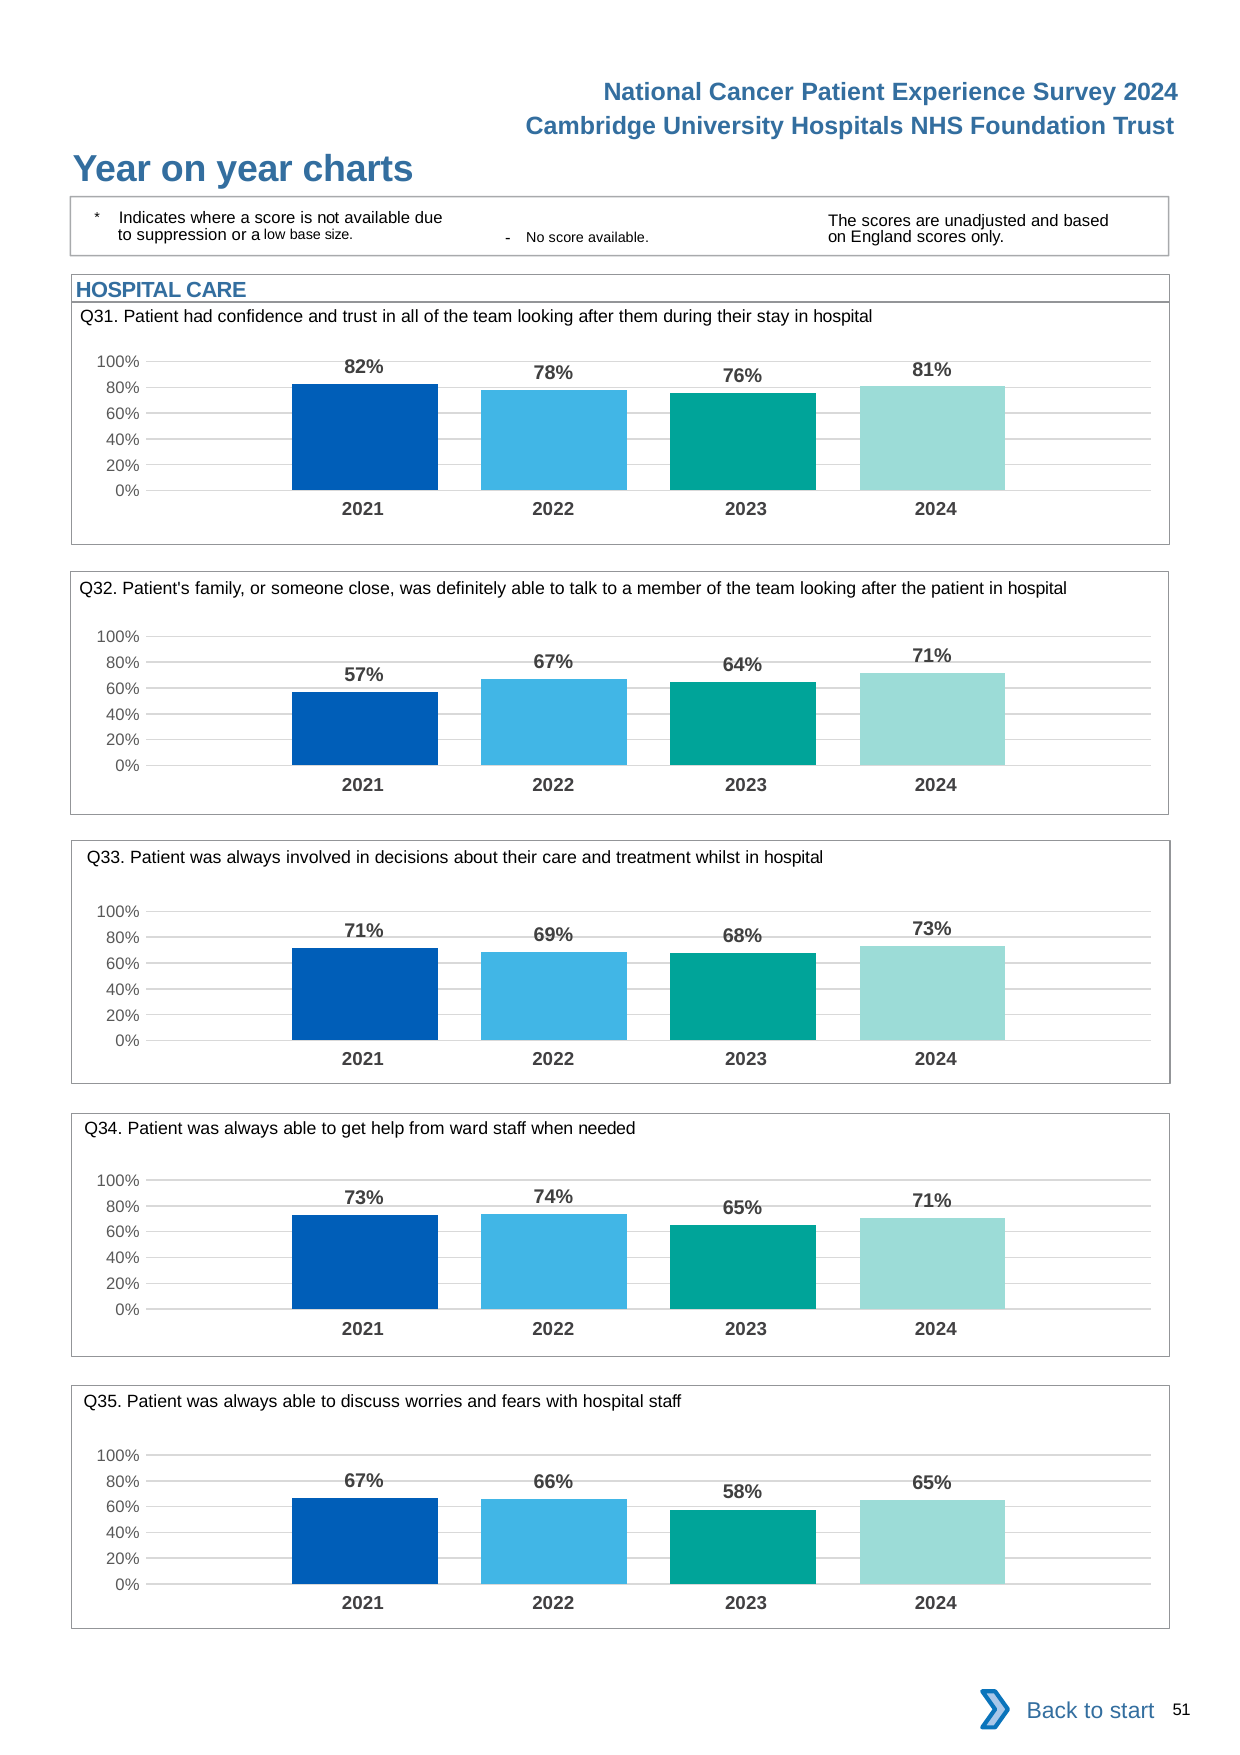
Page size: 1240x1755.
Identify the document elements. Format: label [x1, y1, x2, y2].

text_box [981, 1677, 1170, 1741]
text_box [70, 196, 1169, 256]
text_box [70, 831, 1172, 1085]
text_box [69, 1375, 1172, 1631]
chart [58, 333, 1158, 528]
chart [58, 883, 1158, 1078]
chart [58, 1151, 1158, 1346]
chart [58, 608, 1158, 803]
text_box [510, 68, 1194, 147]
text_box [68, 563, 1171, 817]
text_box [69, 274, 1172, 547]
text_box [69, 1102, 1172, 1358]
chart [58, 1426, 1158, 1621]
title [70, 257, 745, 300]
title [70, 144, 745, 195]
slide_number [1170, 1699, 1234, 1720]
